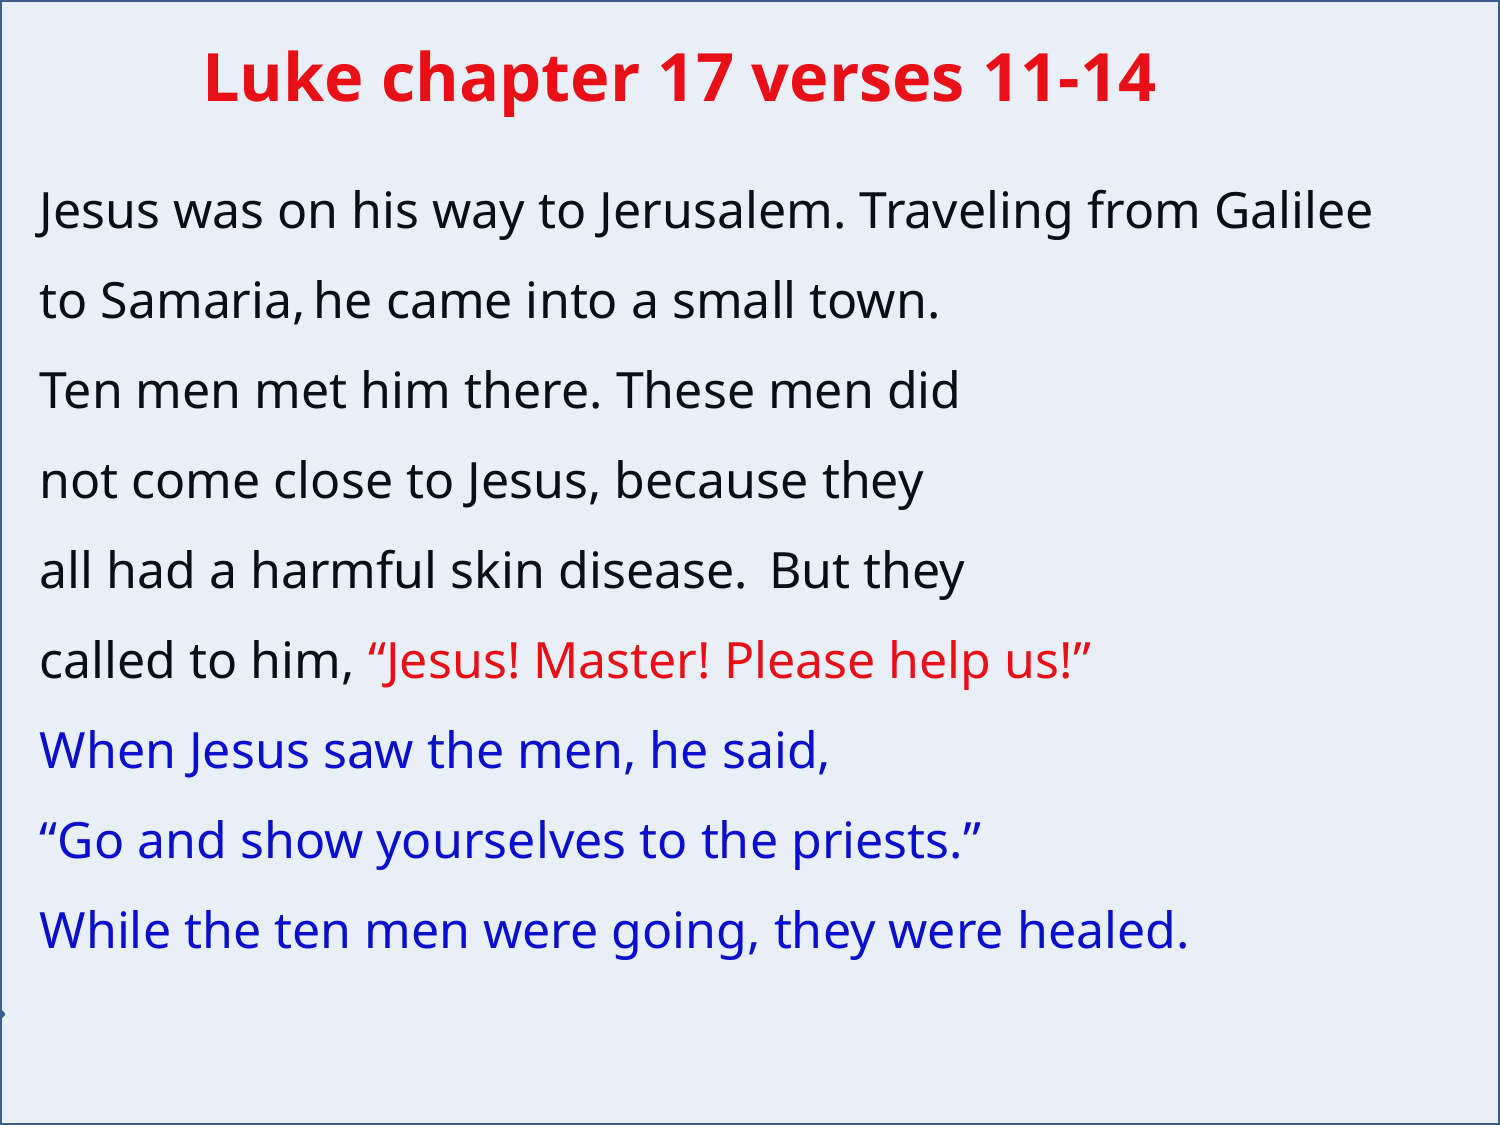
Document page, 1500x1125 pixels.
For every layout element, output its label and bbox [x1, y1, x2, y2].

text_box [0, 0, 1500, 1125]
text_box [0, 1008, 6, 1021]
